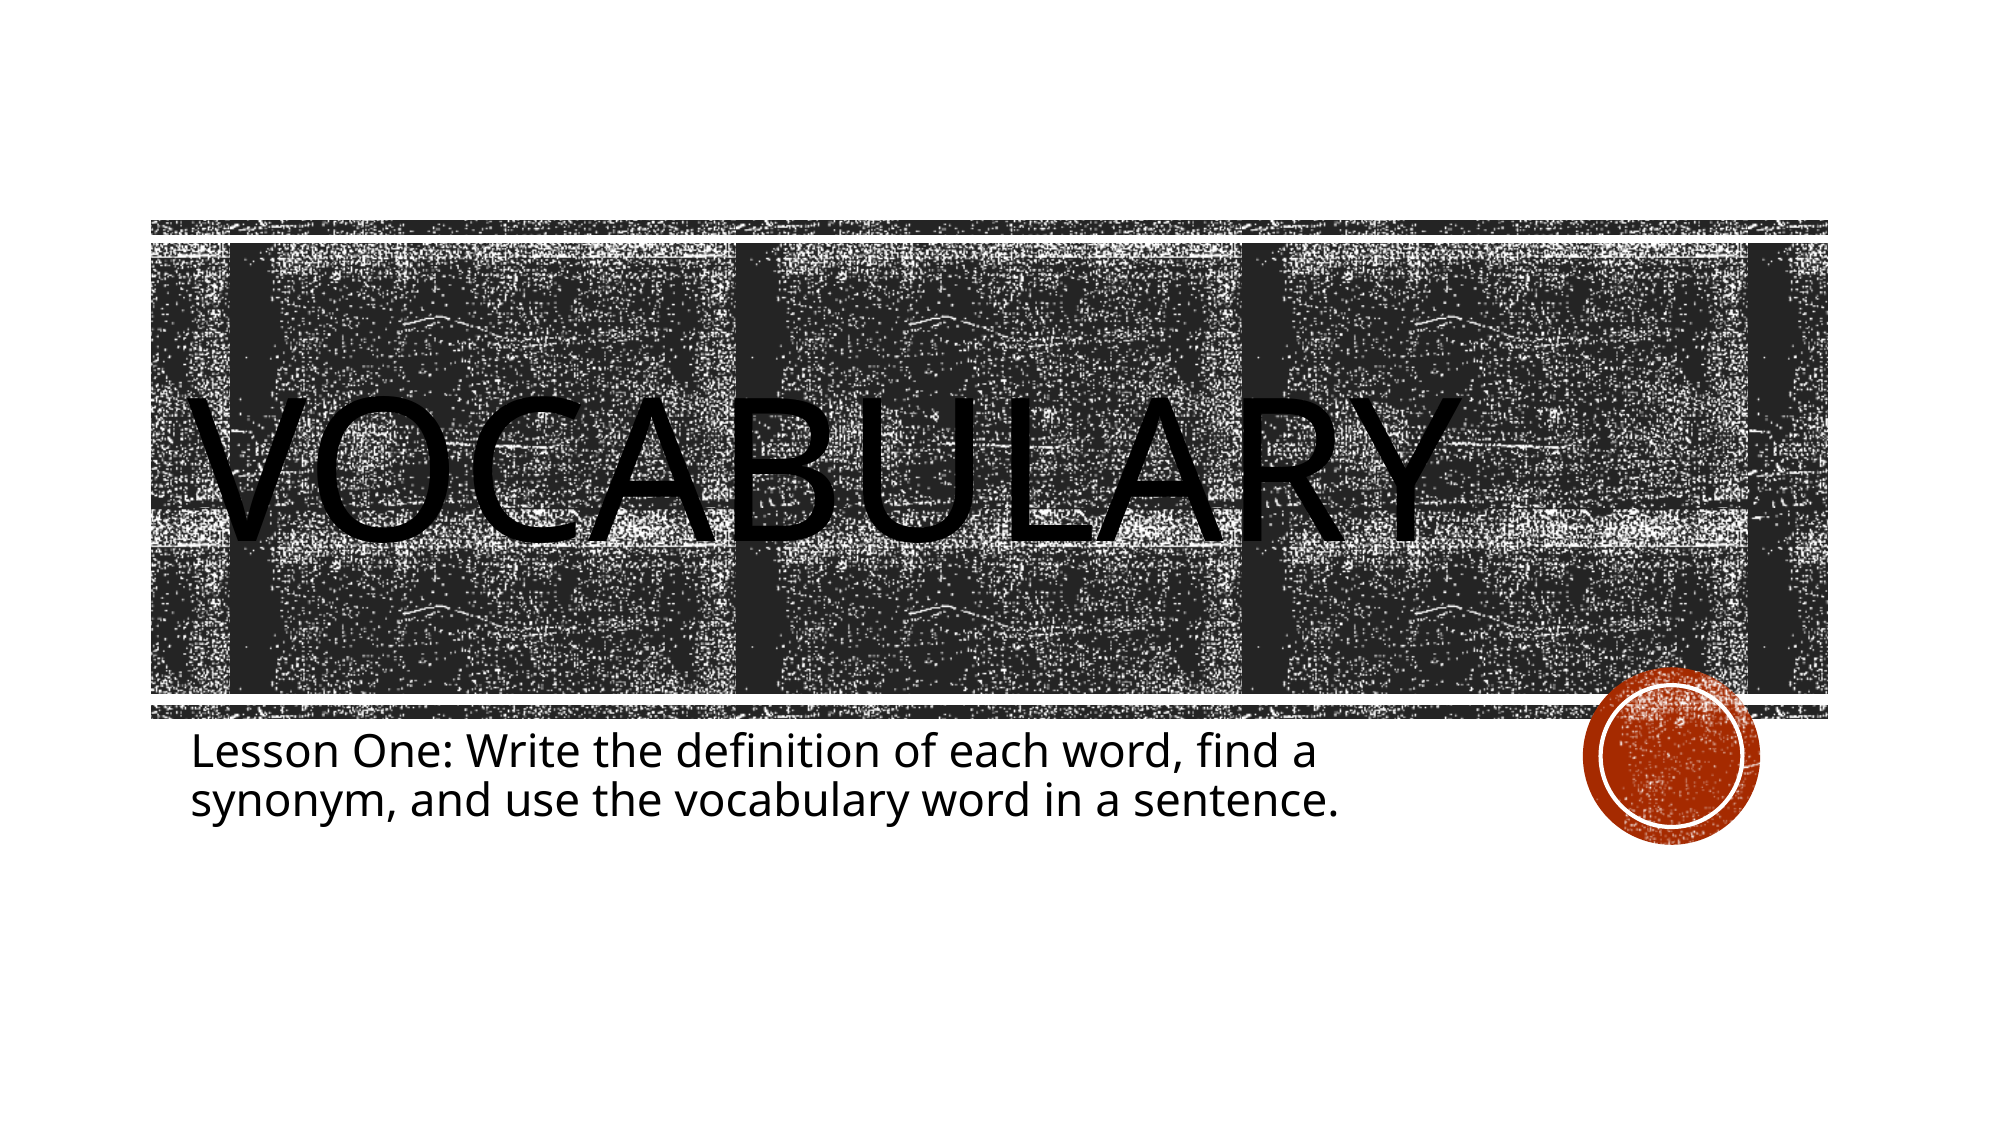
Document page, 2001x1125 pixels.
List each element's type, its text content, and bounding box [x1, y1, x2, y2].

subtitle Lesson One: Write the definition of each word, find a synonym, and use the vocabulary word in a sentence. [175, 720, 1470, 896]
title Vocabulary [172, 234, 1808, 733]
